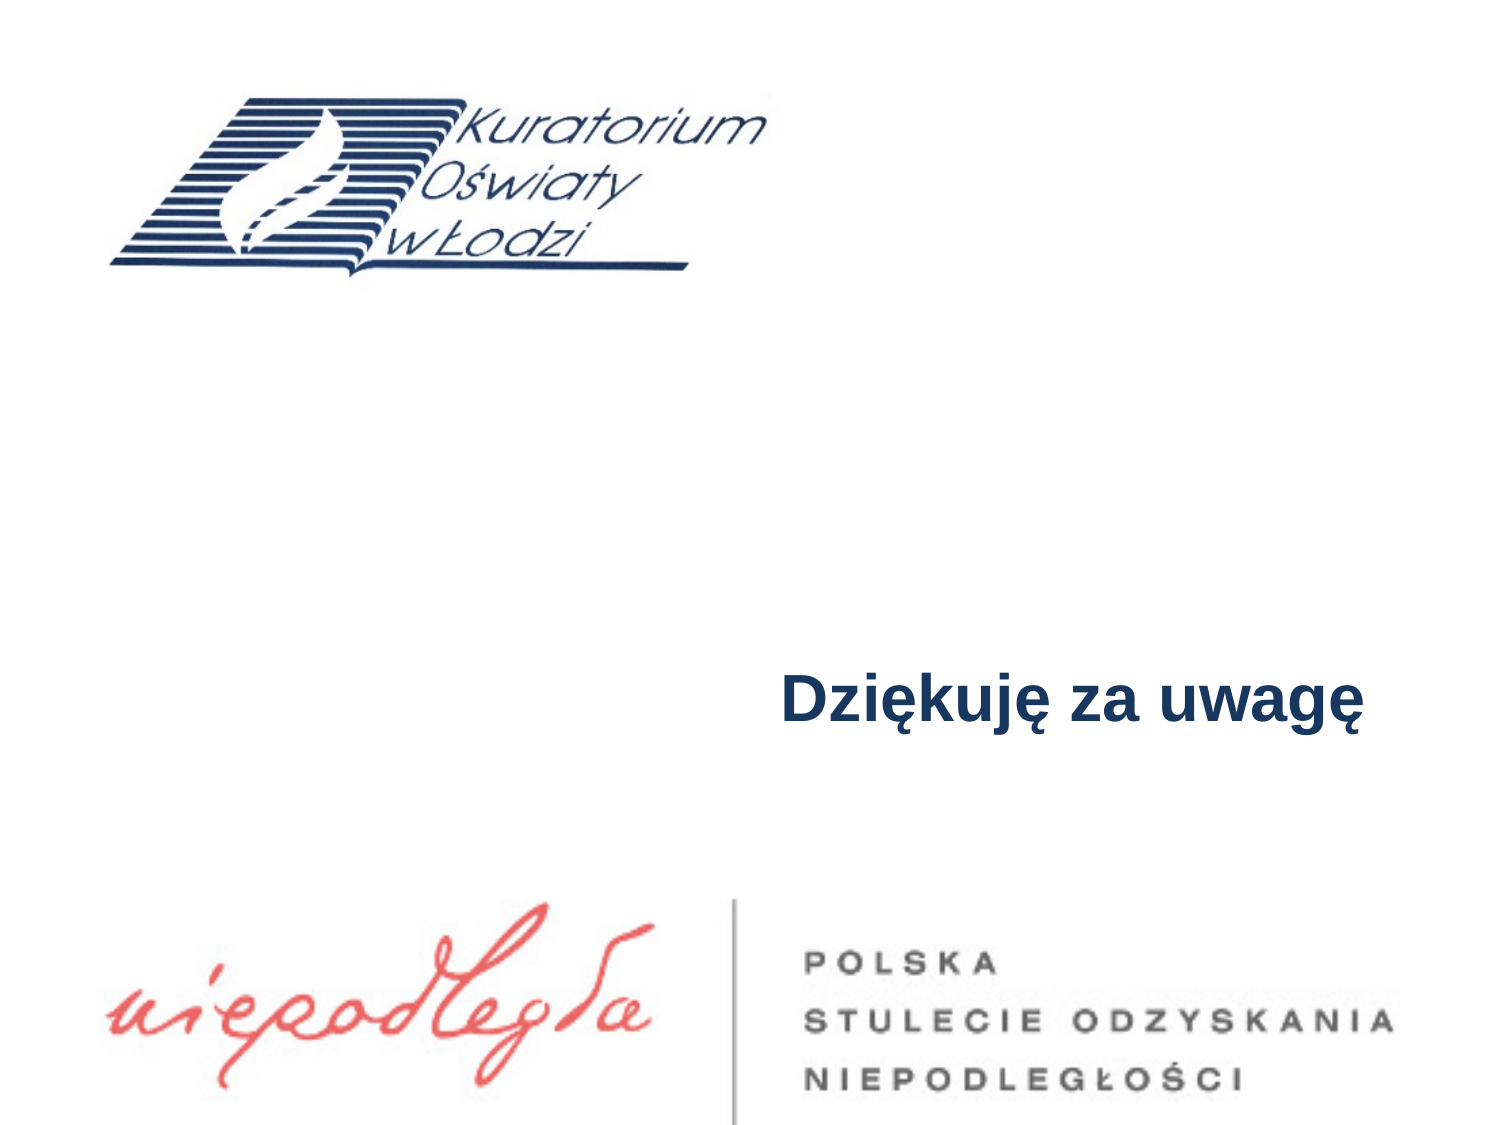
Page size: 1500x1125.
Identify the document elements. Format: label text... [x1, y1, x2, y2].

picture [88, 42, 791, 327]
list Dziękuję za uwagę [97, 503, 1382, 705]
